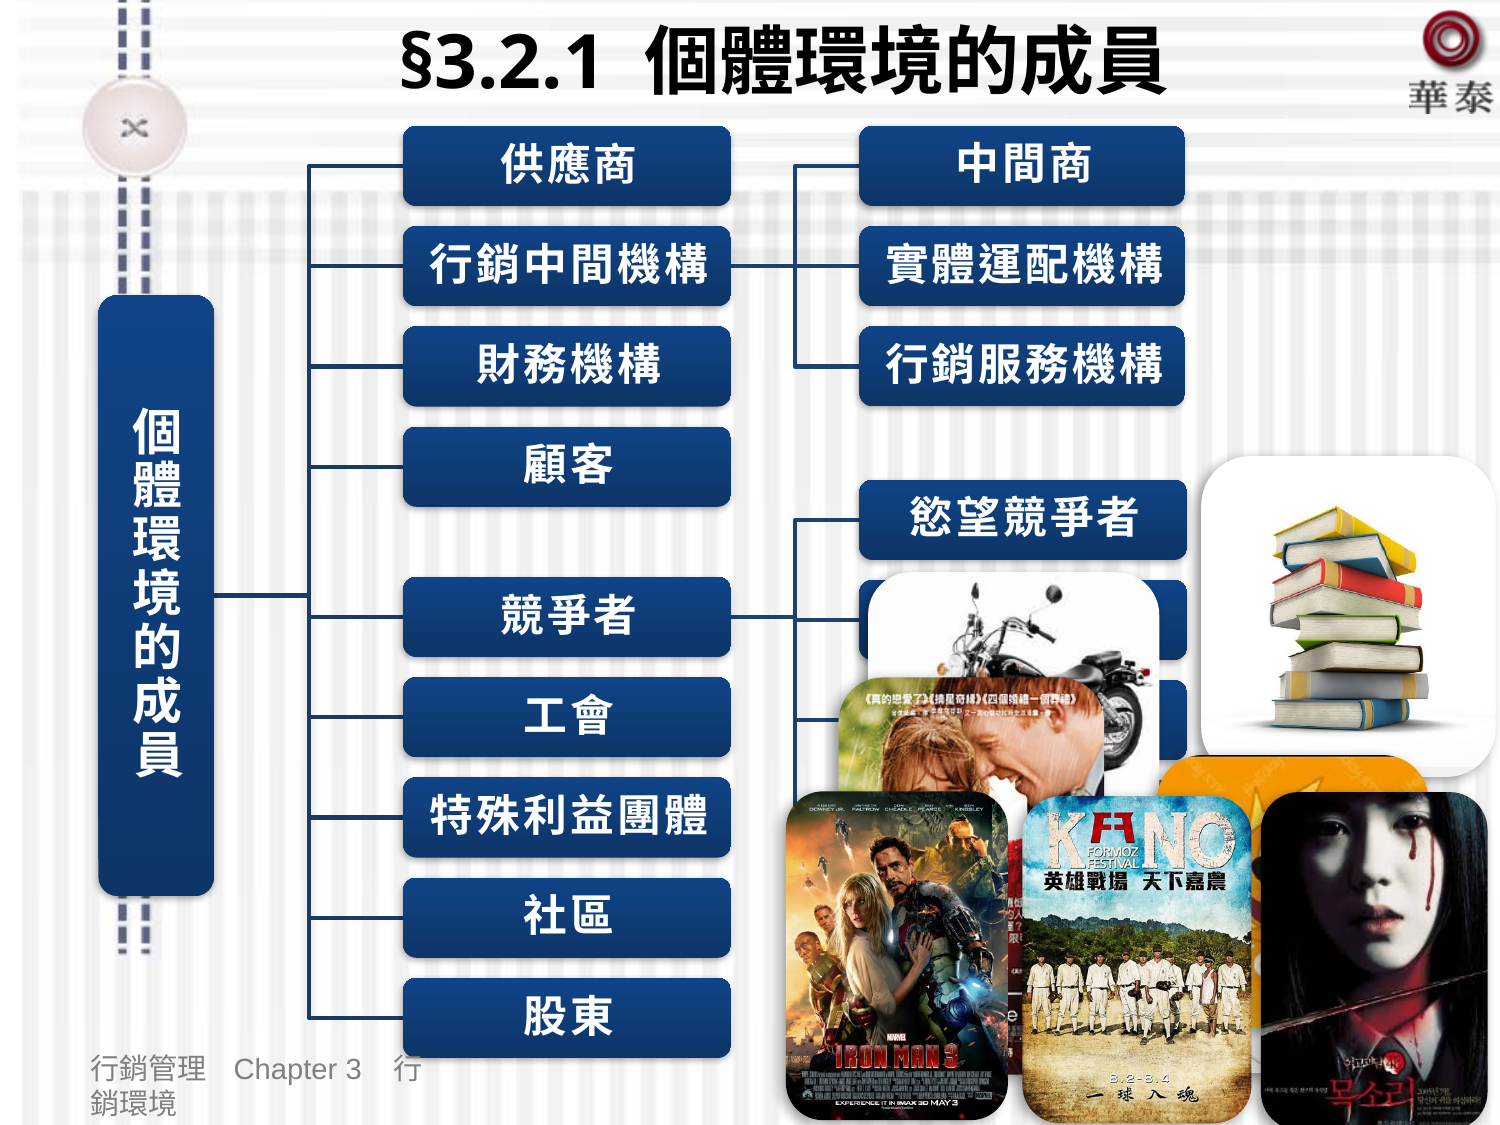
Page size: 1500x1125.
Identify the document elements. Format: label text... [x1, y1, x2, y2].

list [0, 125, 1459, 1059]
slide_number 行銷管理 Chapter 3 行銷環境 [75, 1066, 455, 1103]
text_box §3.2.1 個體環境的成員 [108, 0, 1459, 121]
picture [0, 0, 1500, 1125]
